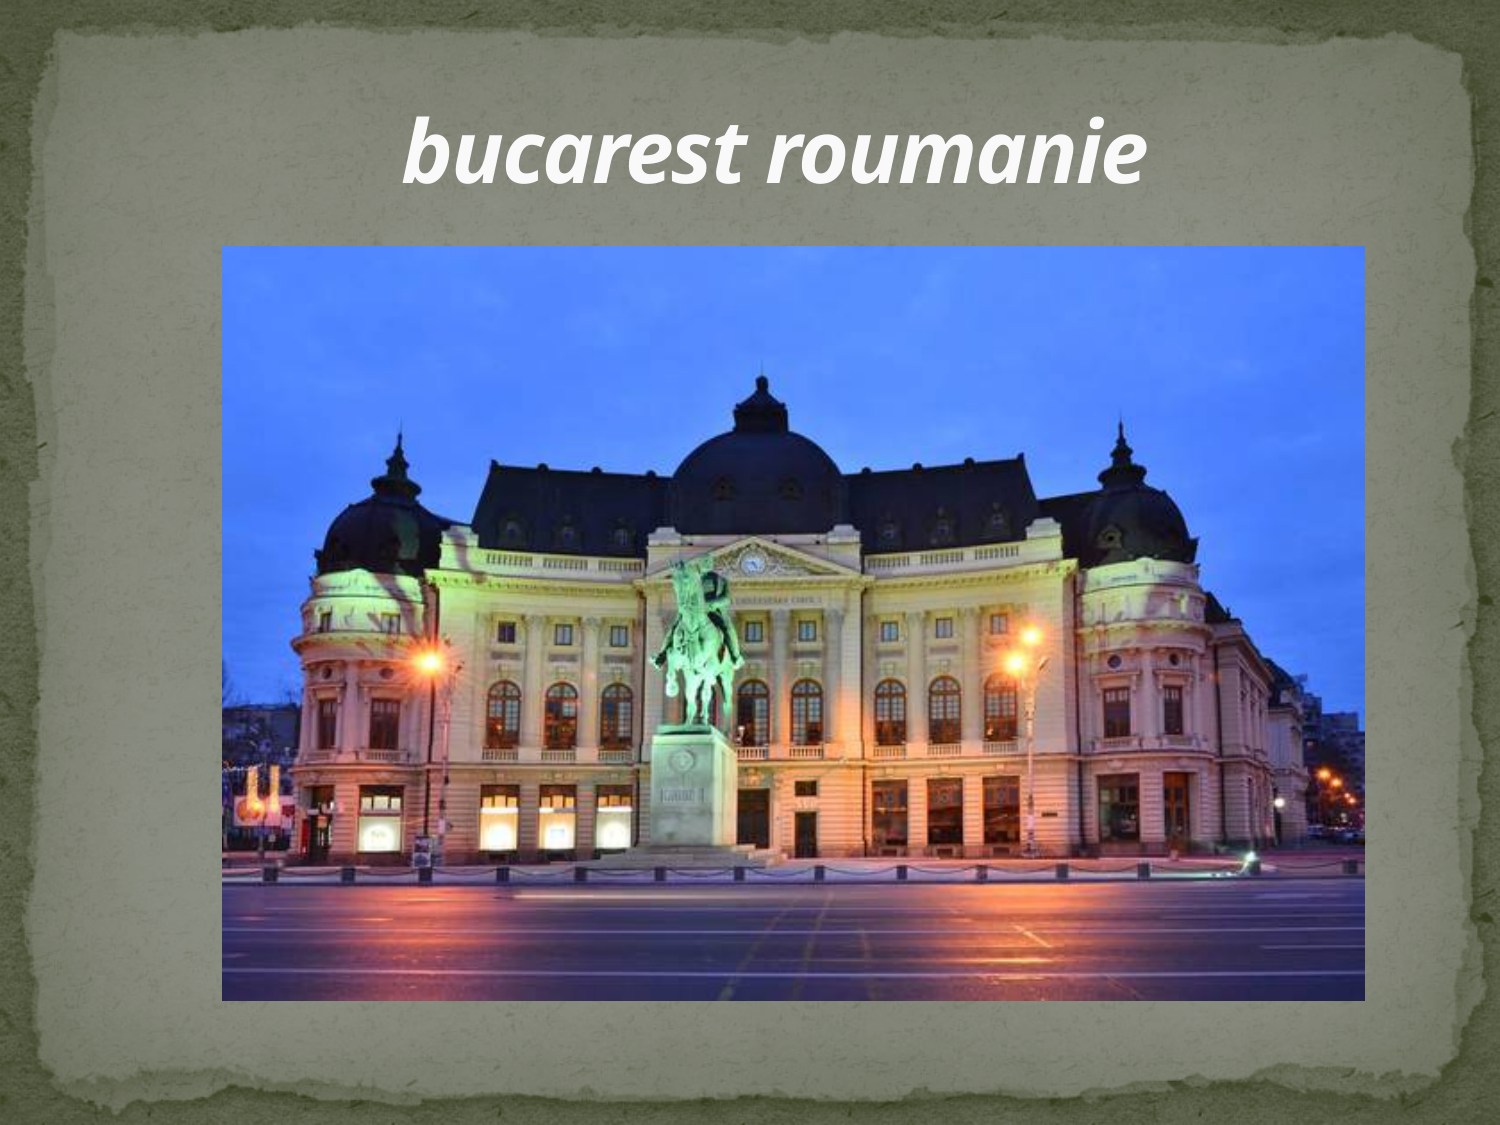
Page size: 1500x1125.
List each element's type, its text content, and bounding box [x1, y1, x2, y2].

title bucarest roumanie [386, 58, 1301, 209]
picture [222, 246, 1365, 1001]
